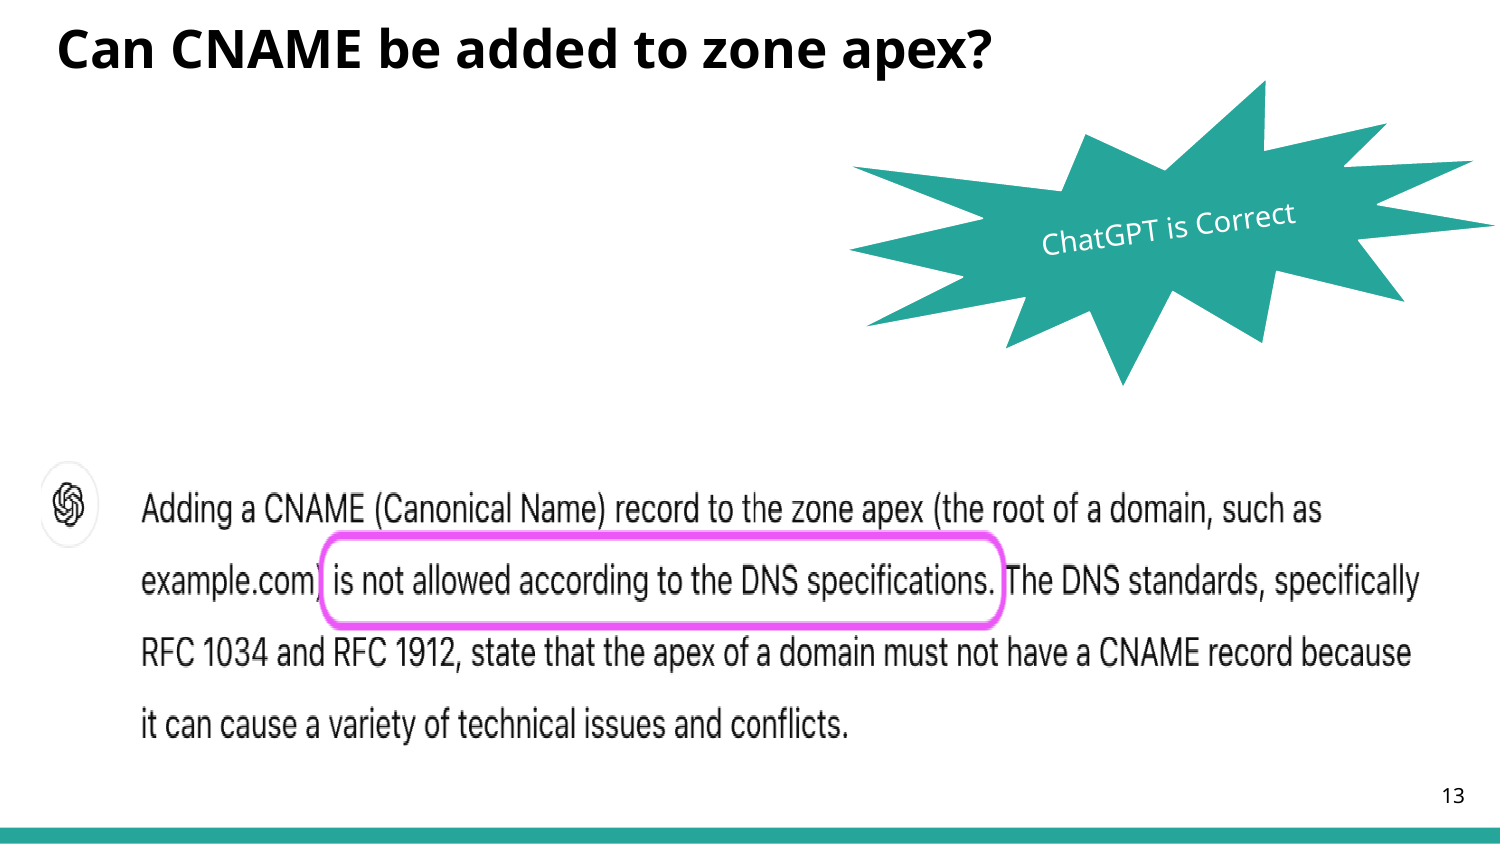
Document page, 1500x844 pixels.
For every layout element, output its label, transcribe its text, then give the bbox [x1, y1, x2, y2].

text_box ChatGPT is Correct [845, 78, 1500, 389]
title Can CNAME be added to zone apex? [41, 0, 1439, 94]
slide_number ‹#› [1389, 764, 1480, 830]
picture [41, 421, 1468, 794]
